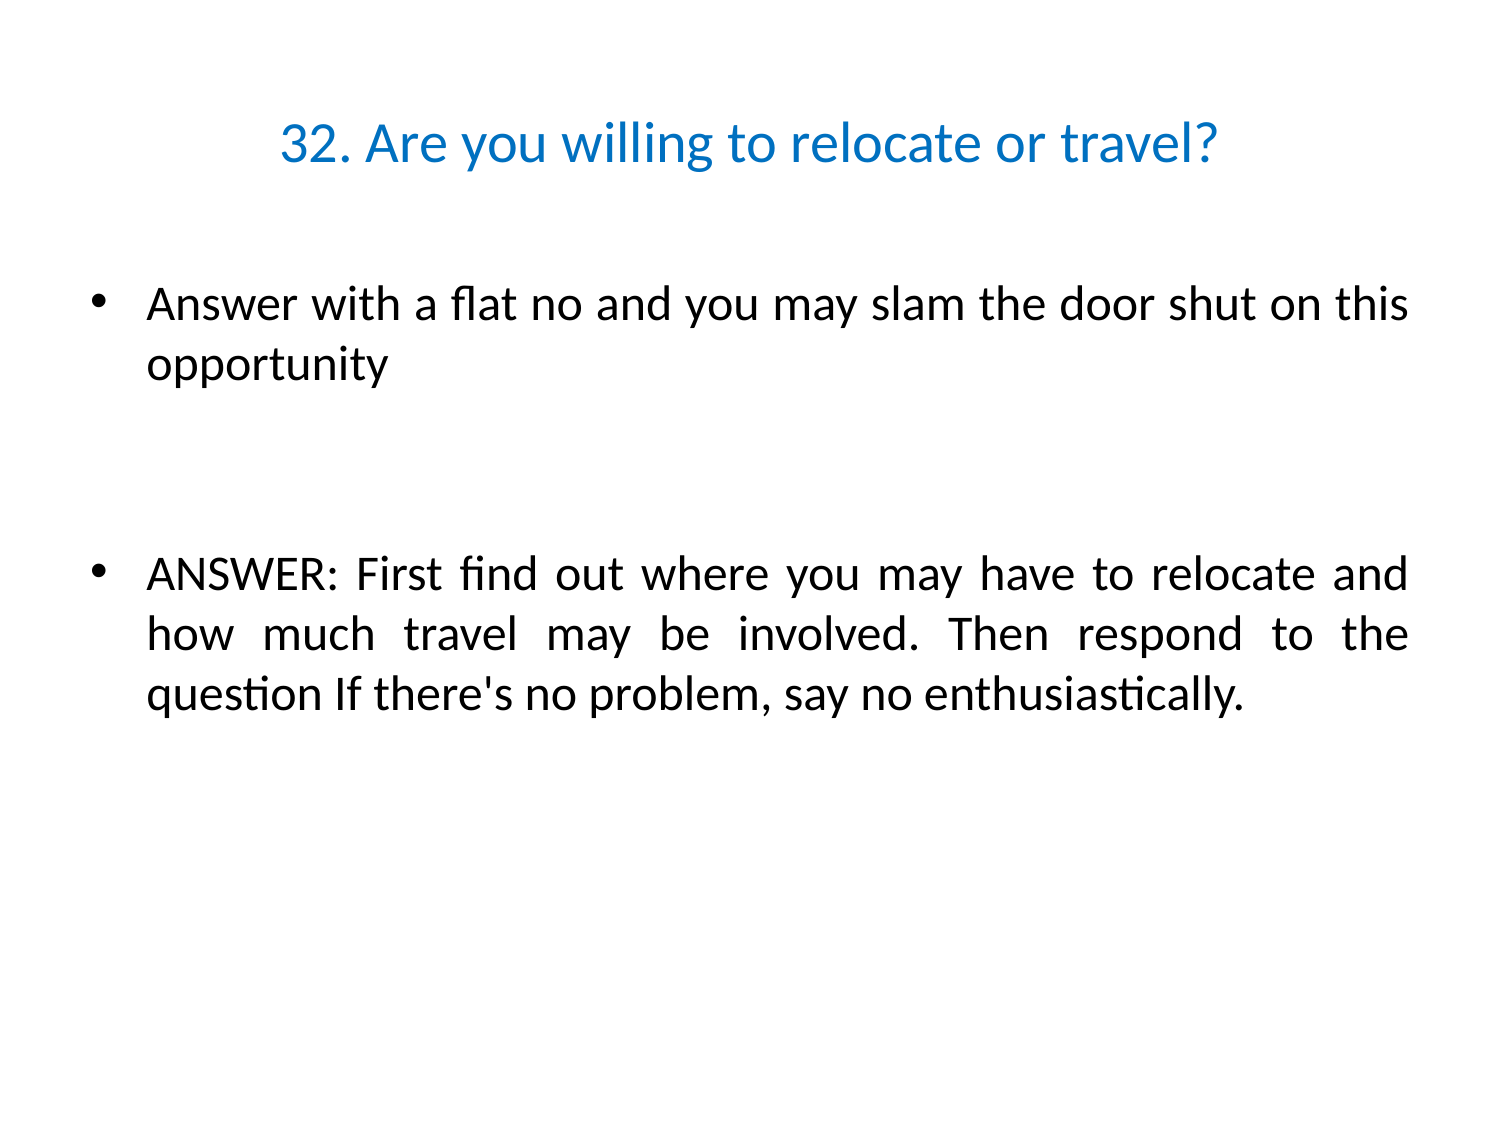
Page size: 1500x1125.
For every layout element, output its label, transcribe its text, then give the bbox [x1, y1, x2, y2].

list Answer with a flat no and you may slam the door shut on this opportunity ANSWER: First find out where you may have to relocate and how much travel may be involved. Then respond to the question If there's no problem, say no enthusiastically. [75, 262, 1425, 1005]
title 32. Are you willing to relocate or travel? [75, 45, 1425, 233]
